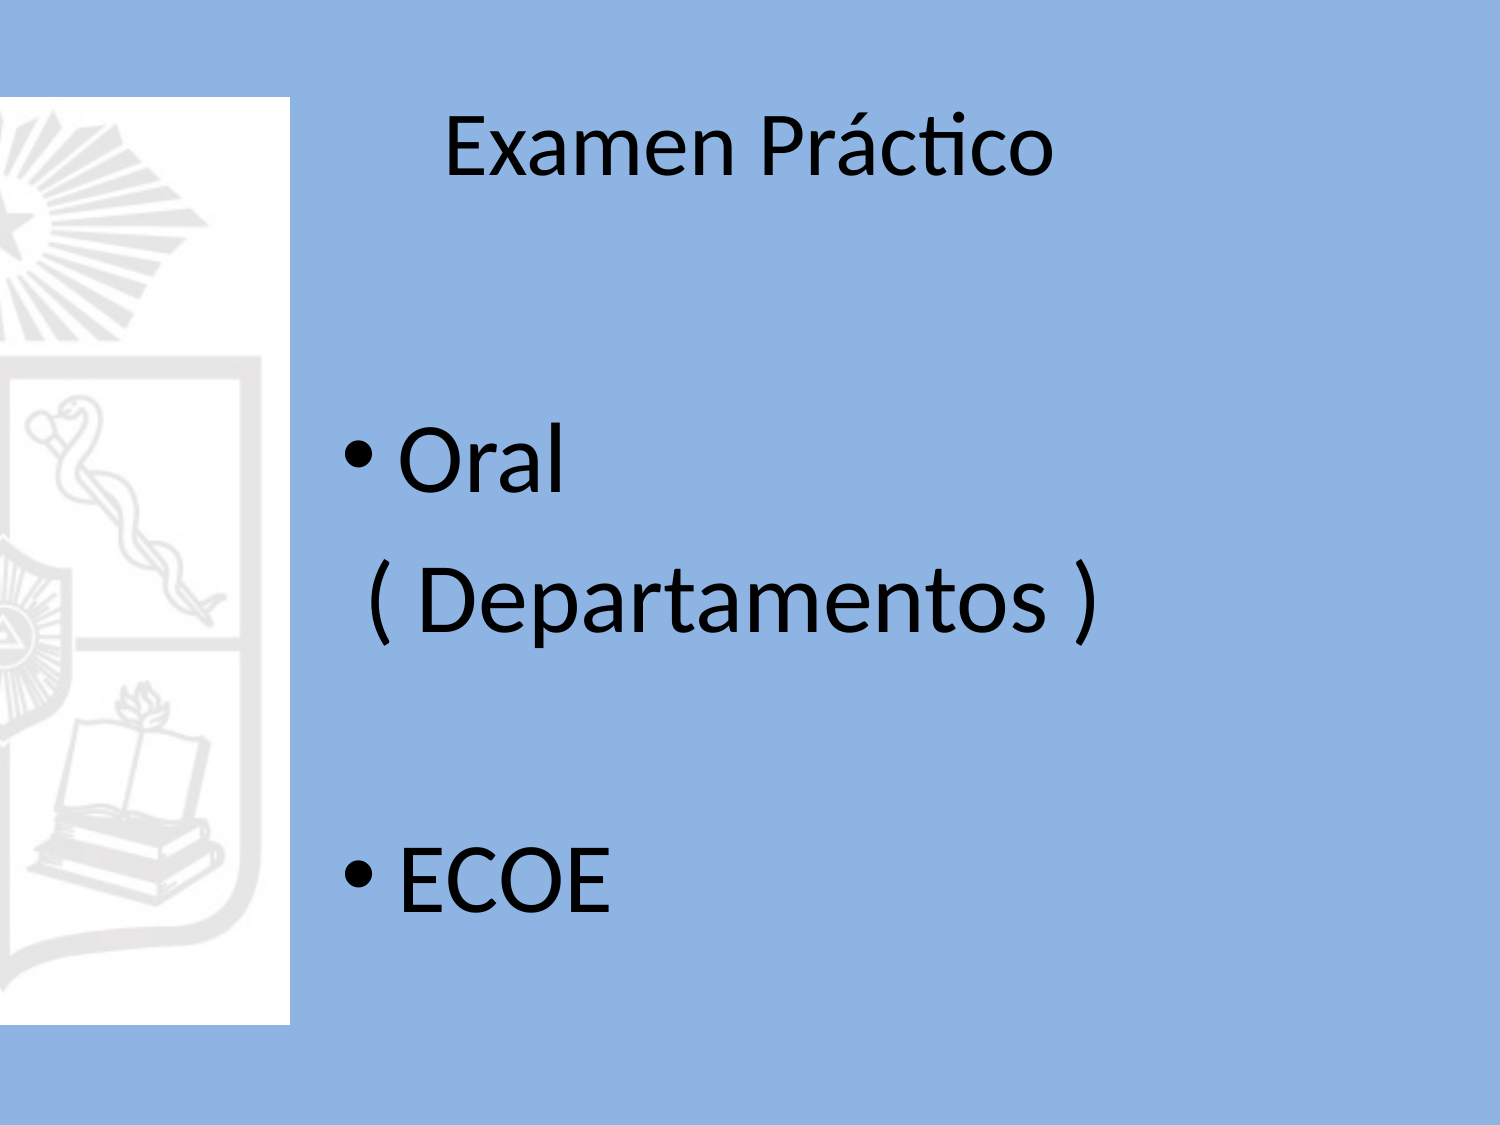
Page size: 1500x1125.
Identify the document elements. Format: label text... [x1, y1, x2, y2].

title Examen Práctico [75, 45, 1425, 233]
list Oral ( Departamentos ) ECOE [326, 285, 1267, 1028]
picture [0, 97, 290, 1026]
